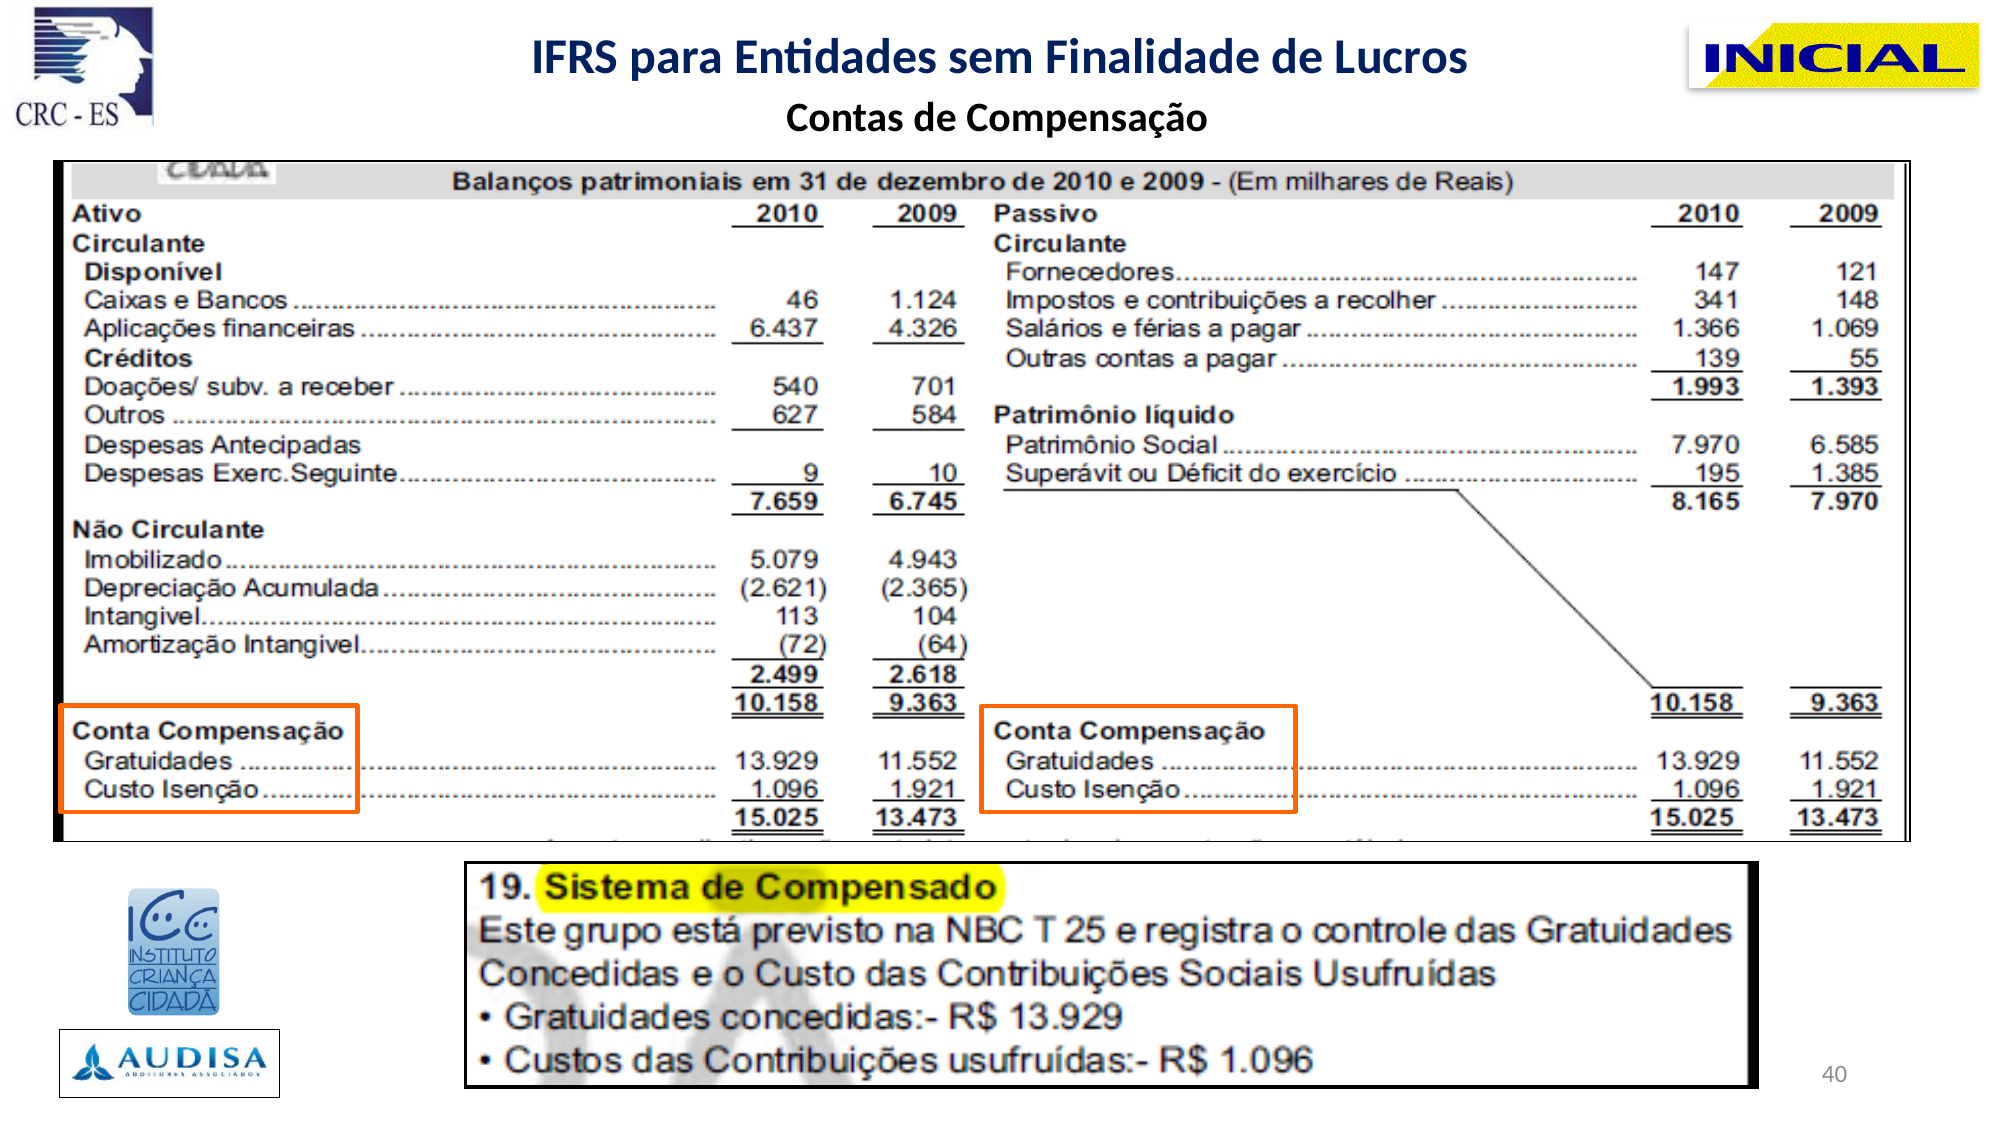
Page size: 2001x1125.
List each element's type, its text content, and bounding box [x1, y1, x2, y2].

picture [54, 161, 1910, 841]
picture [2, 0, 154, 130]
text_box Contas de Compensação [737, 92, 1258, 148]
picture [1689, 23, 1979, 88]
picture [128, 888, 220, 1016]
slide_number 40 [1412, 1042, 1863, 1103]
picture [59, 1029, 280, 1098]
text_box IFRS para Entidades sem Finalidade de Lucros [489, 16, 1511, 92]
picture [467, 863, 1756, 1086]
